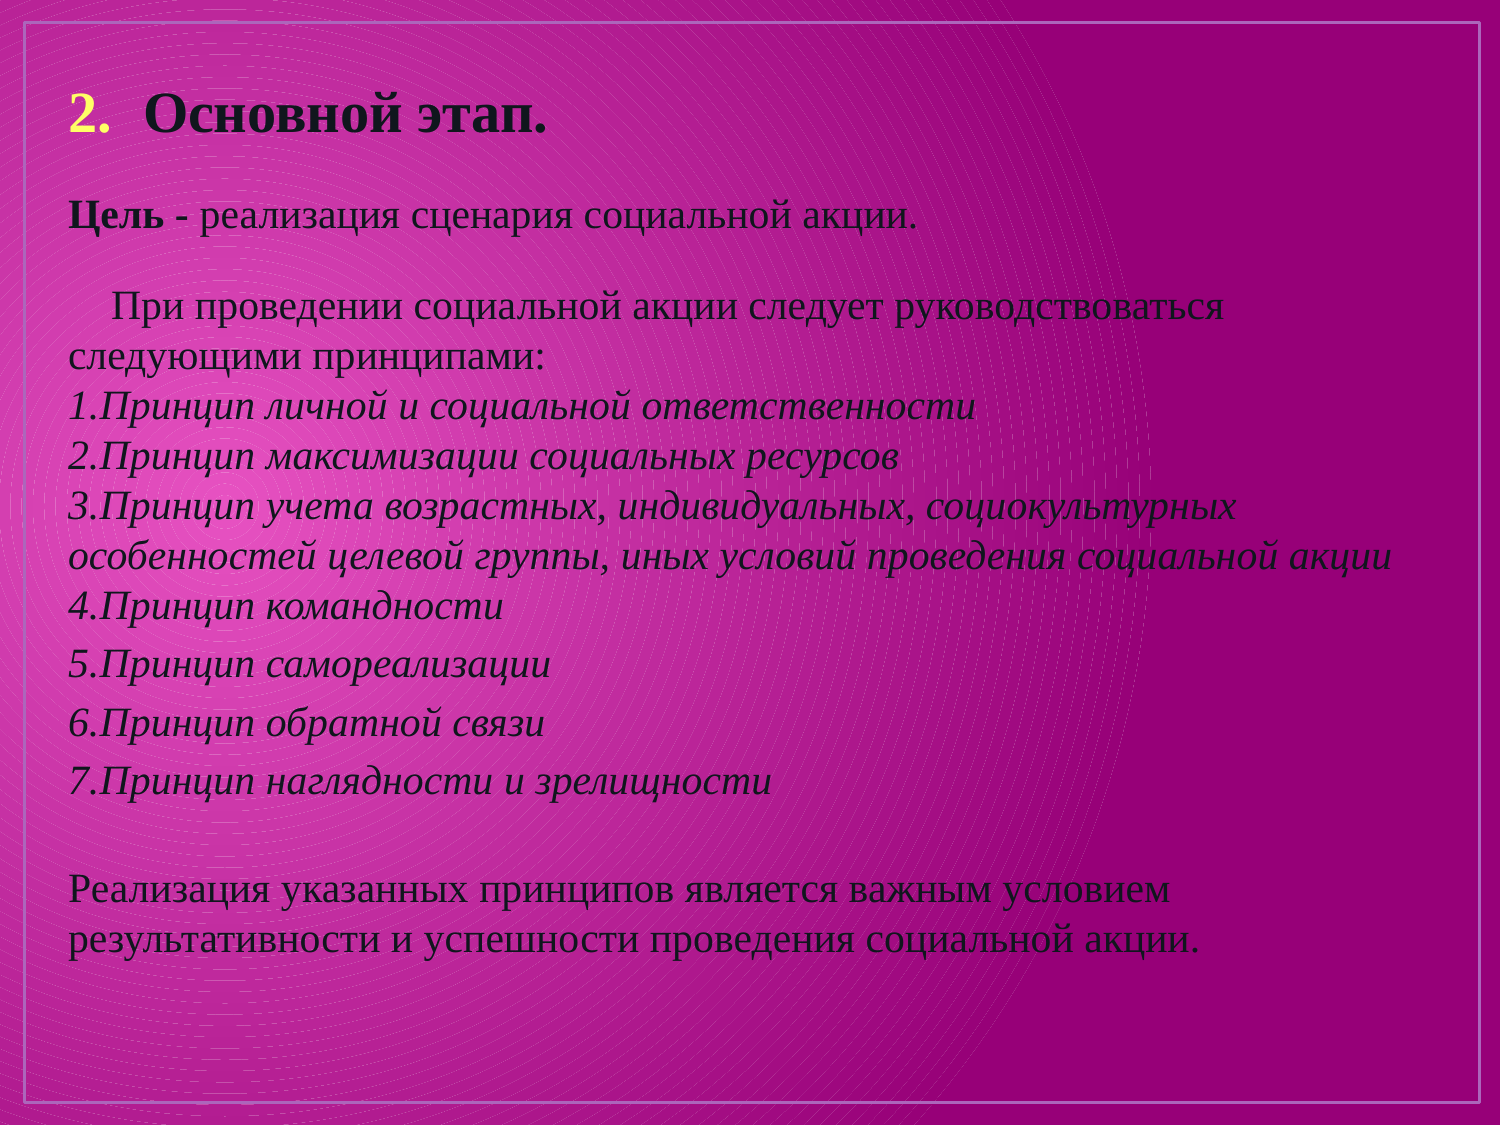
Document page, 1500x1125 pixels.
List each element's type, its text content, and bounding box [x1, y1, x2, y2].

list Основной этап. Цель - реализация сценария социальной акции. При проведении социальной акции следует руководствоваться следующими принципами: 1.Принцип личной и социальной ответственности 2.Принцип максимизации социальных ресурсов 3.Принцип учета возрастных, индивидуальных, социокультурных особенностей целевой группы, иных условий проведения социальной акции 4.Принцип командности 5.Принцип самореализации 6.Принцип обратной связи 7.Принцип наглядности и зрелищности Реализация указанных принципов является важным условием результативности и успешности проведения социальной акции. [53, 66, 1459, 1059]
